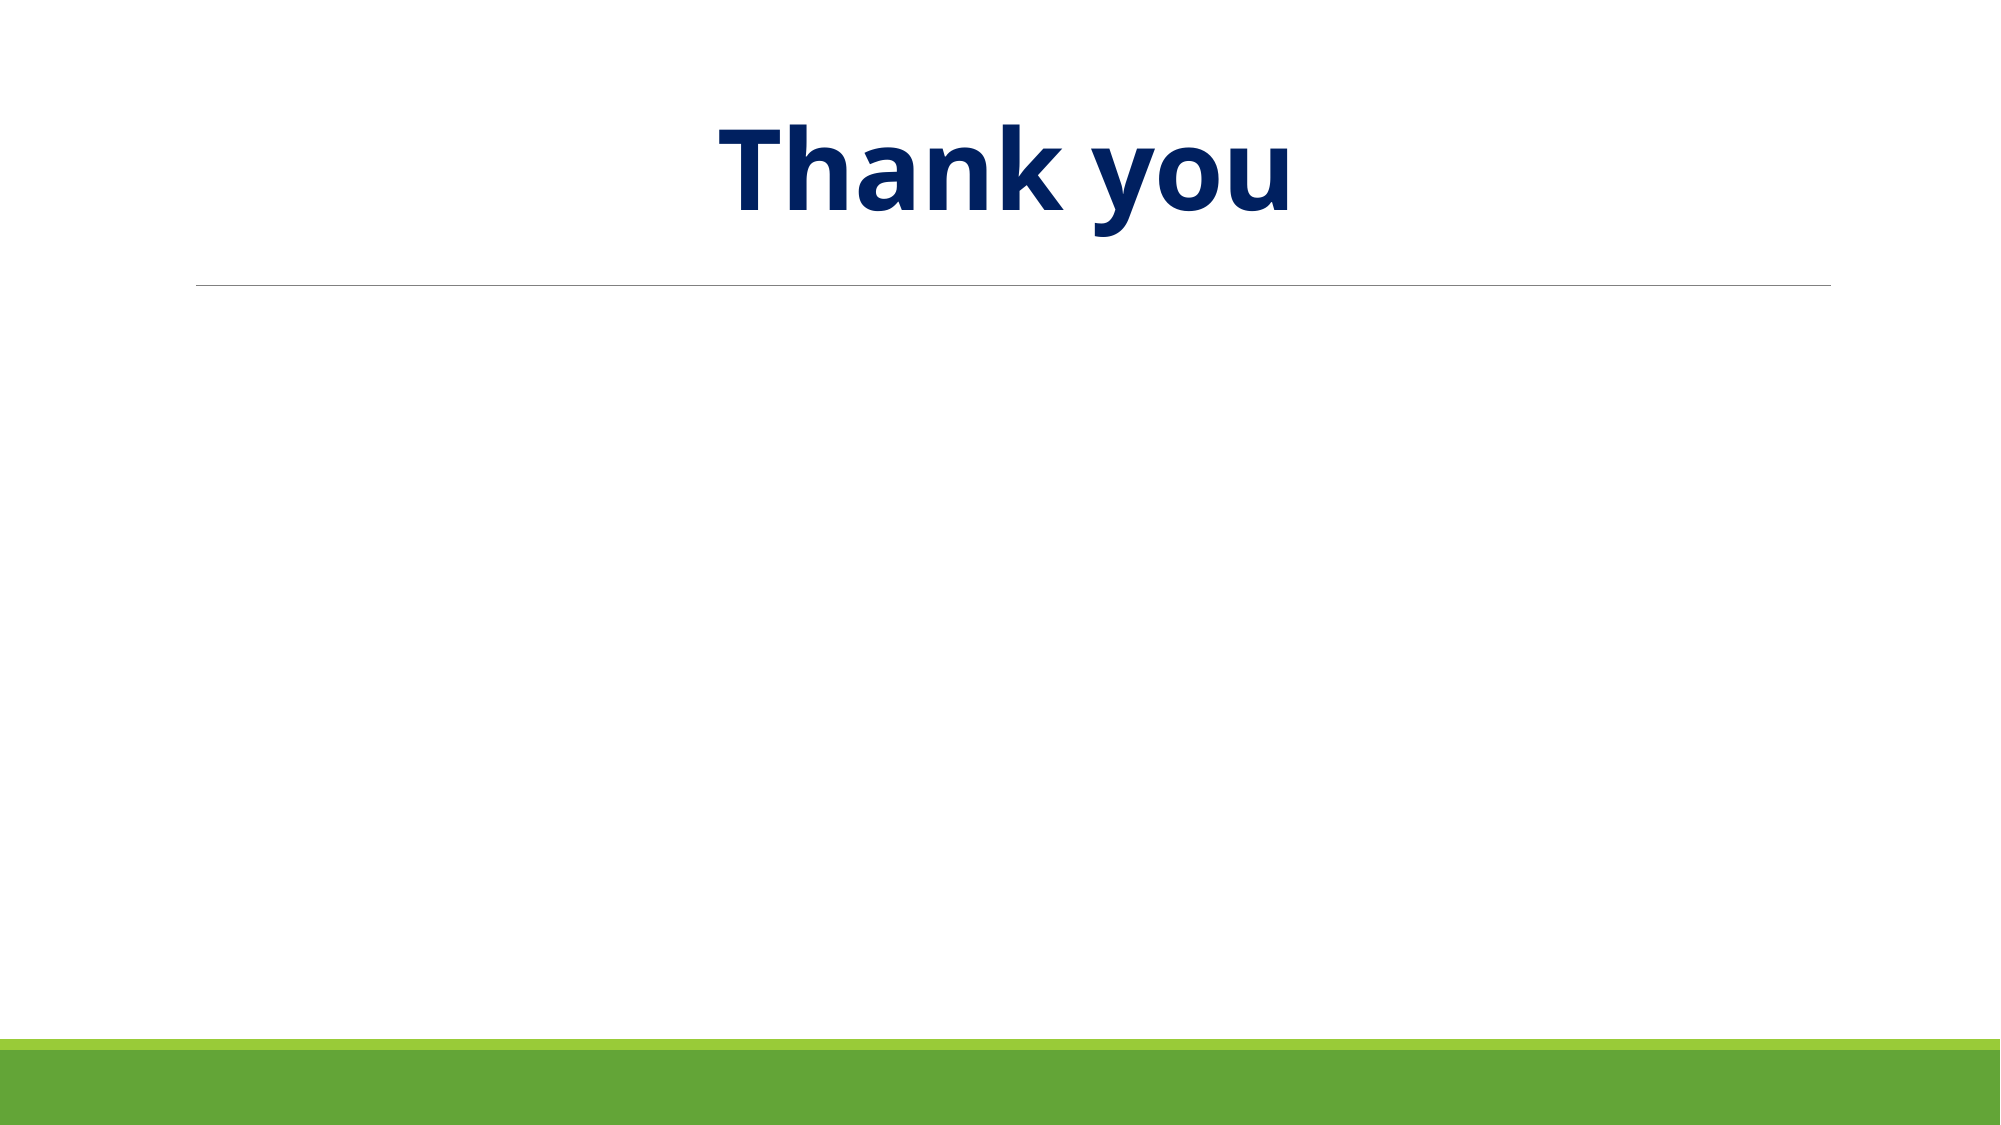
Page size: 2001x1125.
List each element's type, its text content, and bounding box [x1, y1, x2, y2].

title Thank you [182, 110, 1833, 349]
